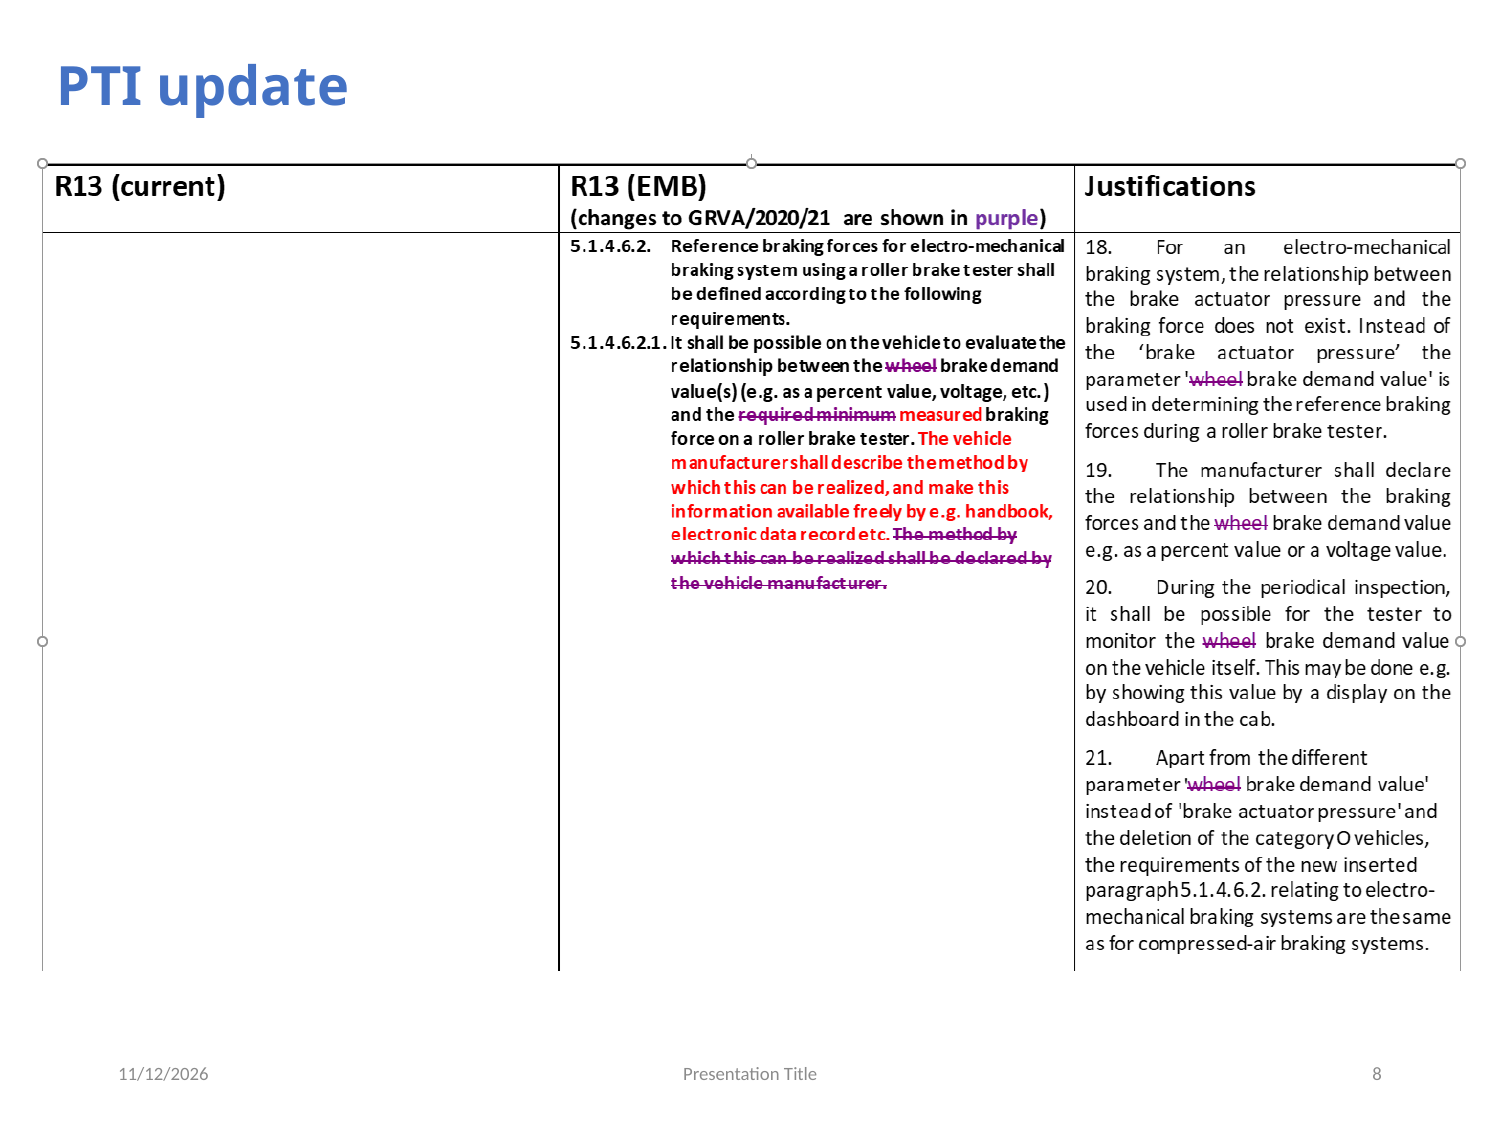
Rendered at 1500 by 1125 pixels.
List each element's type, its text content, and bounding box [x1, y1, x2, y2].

slide_number 8 [1059, 1042, 1397, 1103]
footer Presentation Title [496, 1042, 1004, 1103]
picture [32, 154, 1468, 971]
text_box PTI update [41, 13, 1199, 154]
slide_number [103, 1042, 441, 1103]
